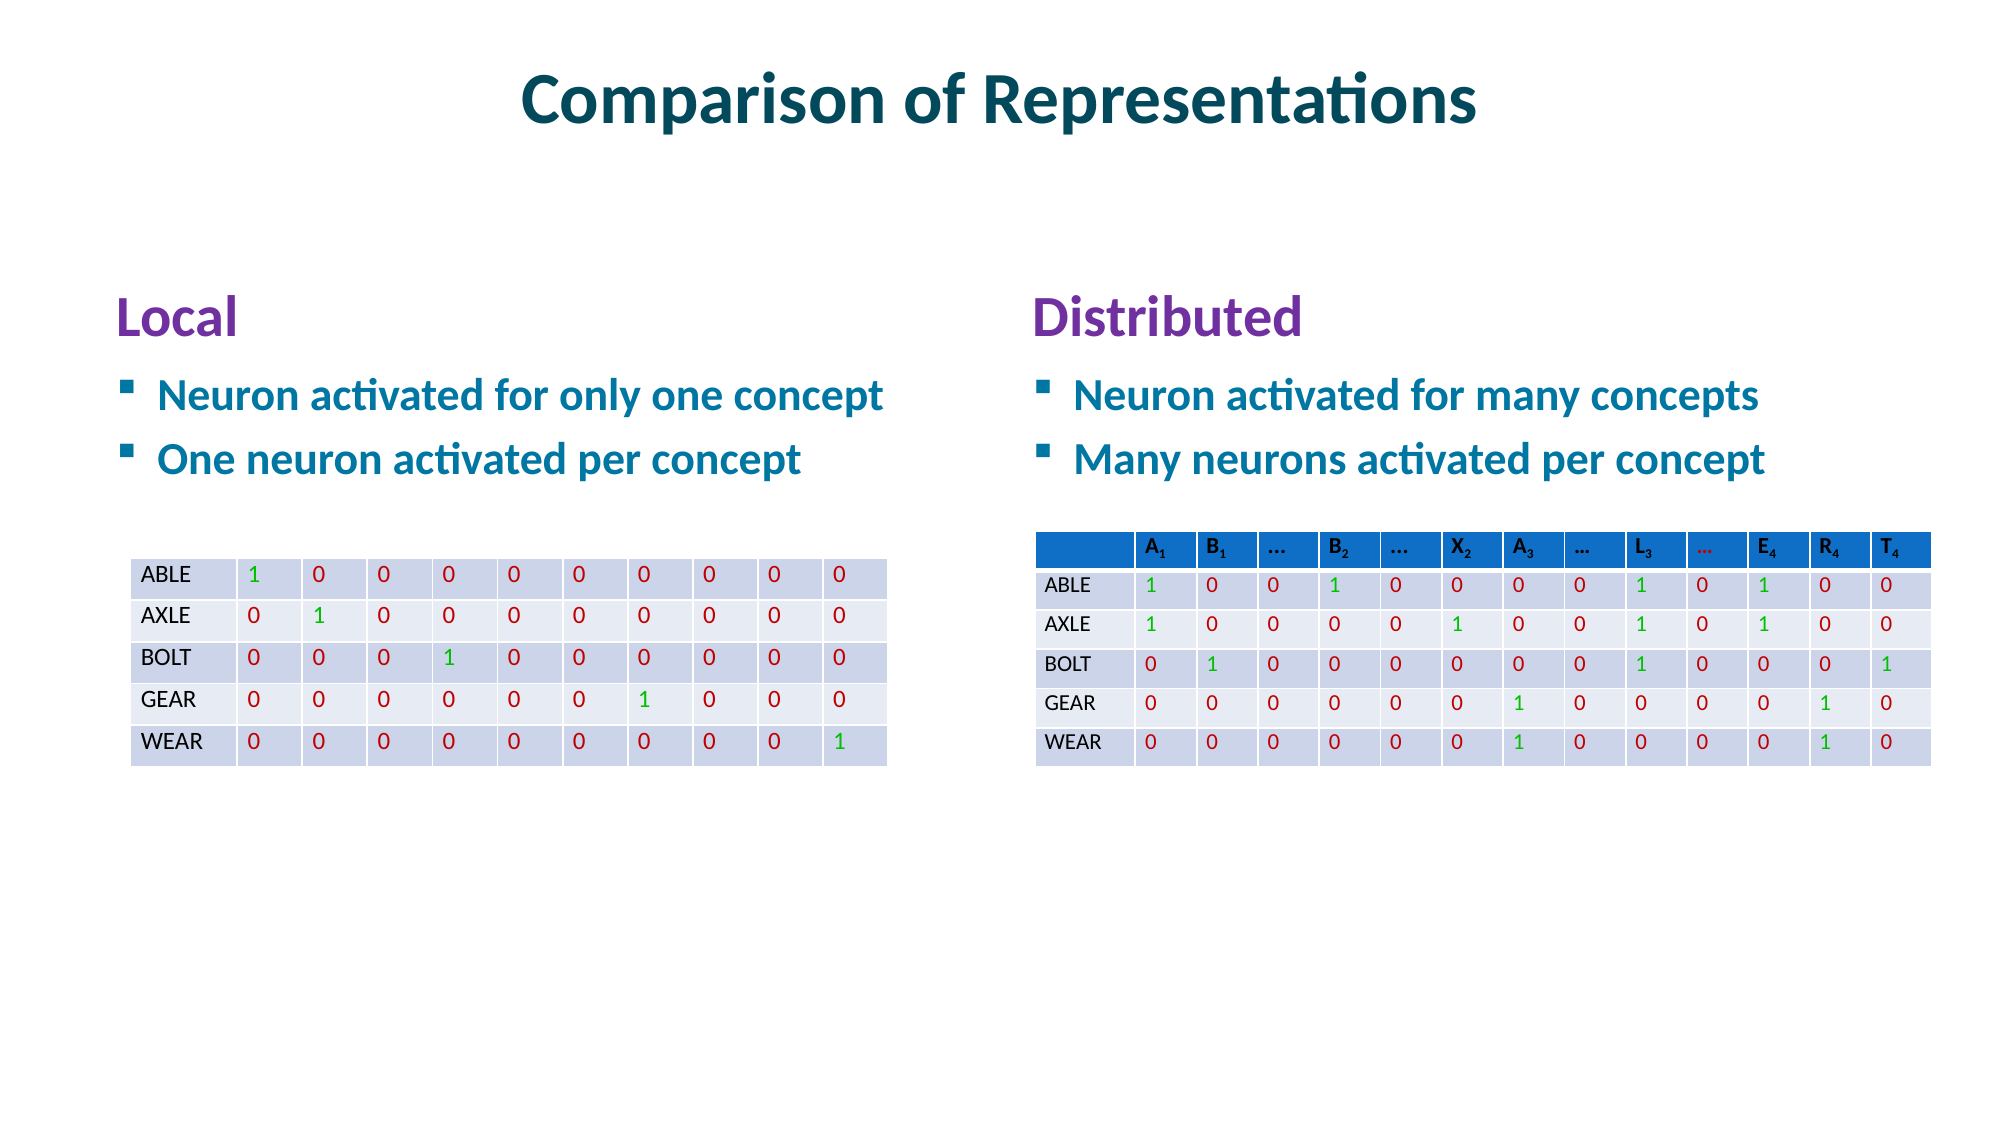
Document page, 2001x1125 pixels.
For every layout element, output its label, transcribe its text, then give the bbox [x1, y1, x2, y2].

table_cell 0 [1381, 573, 1441, 609]
table_cell 0 [498, 601, 562, 641]
table_cell 0 [1749, 729, 1809, 766]
table_cell 0 [1565, 689, 1625, 727]
table_cell 0 [759, 726, 822, 766]
table_cell 0 [1811, 611, 1870, 648]
table_cell WEAR [1036, 729, 1134, 766]
table_cell 0 [1627, 729, 1686, 766]
table_cell 0 [1688, 650, 1747, 688]
table_header 0 [433, 559, 497, 599]
list Neuron activated for many concepts Many neurons activated per concept [1015, 356, 1900, 1005]
table_cell 1 [1627, 650, 1686, 688]
table_cell BOLT [131, 643, 236, 683]
table_cell 0 [1749, 689, 1809, 727]
table_cell 0 [238, 601, 301, 641]
table_cell 0 [1627, 689, 1686, 727]
table_cell 0 [1320, 689, 1380, 727]
table_cell 0 [368, 726, 432, 766]
table_header T4 [1872, 532, 1931, 568]
table_cell 0 [1811, 573, 1870, 609]
table_cell 0 [498, 684, 562, 724]
table_cell GEAR [131, 684, 236, 724]
table_cell 0 [629, 643, 692, 683]
table_header … [1688, 532, 1747, 568]
table_cell 0 [564, 684, 627, 724]
table_cell 0 [1198, 729, 1257, 766]
table_cell 1 [1627, 573, 1686, 609]
table_cell WEAR [131, 726, 236, 766]
table_cell 0 [498, 726, 562, 766]
table_cell 0 [1749, 650, 1809, 688]
table_cell 1 [629, 684, 692, 724]
table_header 0 [303, 559, 366, 599]
table_header 0 [368, 559, 432, 599]
table_header ... [1381, 532, 1441, 568]
table_cell 1 [1811, 729, 1870, 766]
table_cell 0 [1381, 729, 1441, 766]
table_cell 1 [1136, 611, 1196, 648]
table_cell 0 [1381, 650, 1441, 688]
table_cell 0 [303, 726, 366, 766]
table_cell 1 [1198, 650, 1257, 688]
table_cell 0 [564, 726, 627, 766]
table_header A3 [1504, 532, 1564, 568]
list Distributed [1015, 251, 1900, 356]
table_cell BOLT [1036, 650, 1134, 688]
table_cell 0 [694, 643, 757, 683]
table_cell 0 [694, 726, 757, 766]
table_cell 0 [1443, 573, 1502, 609]
table_header X2 [1443, 532, 1502, 568]
table_cell GEAR [1036, 689, 1134, 727]
table_cell AXLE [1036, 611, 1134, 648]
table_cell 0 [629, 601, 692, 641]
table_cell 0 [1198, 611, 1257, 648]
table_cell 1 [1136, 573, 1196, 609]
table_cell 0 [1320, 611, 1380, 648]
table_cell 0 [368, 684, 432, 724]
table_header R4 [1811, 532, 1870, 568]
list Local [99, 251, 984, 356]
table_cell 0 [759, 601, 822, 641]
table_cell 0 [694, 601, 757, 641]
table_header [1036, 532, 1134, 568]
table_cell 0 [433, 684, 497, 724]
table_cell AXLE [131, 601, 236, 641]
table_header 0 [564, 559, 627, 599]
table_cell 0 [564, 601, 627, 641]
table_cell 0 [1259, 573, 1318, 609]
table_cell 0 [433, 601, 497, 641]
table_cell 0 [1443, 689, 1502, 727]
table_cell 0 [1565, 729, 1625, 766]
table_cell 0 [303, 684, 366, 724]
table_cell 1 [1627, 611, 1686, 648]
table_cell 1 [1872, 650, 1931, 688]
table_cell 0 [1381, 689, 1441, 727]
table_cell 0 [1872, 573, 1931, 609]
table_header 0 [629, 559, 692, 599]
table_cell 0 [1259, 650, 1318, 688]
table_cell 1 [433, 643, 497, 683]
title Comparison of Representations [99, 24, 1900, 163]
table_cell 0 [1136, 689, 1196, 727]
table_cell 0 [1872, 729, 1931, 766]
table_header B1 [1198, 532, 1257, 568]
table_cell 0 [1811, 650, 1870, 688]
table_cell 1 [1504, 689, 1564, 727]
table_cell 0 [1443, 650, 1502, 688]
table_header 0 [498, 559, 562, 599]
table_header B2 [1320, 532, 1380, 568]
table_cell 0 [1259, 729, 1318, 766]
table_cell 0 [629, 726, 692, 766]
table_cell 0 [564, 643, 627, 683]
table_cell 0 [303, 643, 366, 683]
table_cell 0 [1688, 729, 1747, 766]
table_cell 0 [1443, 729, 1502, 766]
table_cell 0 [1259, 611, 1318, 648]
table_cell 0 [368, 601, 432, 641]
table_cell 0 [238, 643, 301, 683]
list Neuron activated for only one concept One neuron activated per concept [99, 356, 984, 1005]
table_cell ABLE [1036, 573, 1134, 609]
table_cell 0 [433, 726, 497, 766]
table_header 1 [238, 559, 301, 599]
table_cell 0 [1198, 573, 1257, 609]
table_cell 0 [1872, 611, 1931, 648]
table_cell 0 [1198, 689, 1257, 727]
table_cell 1 [1443, 611, 1502, 648]
table_cell 0 [824, 643, 887, 683]
table_cell 0 [1504, 573, 1564, 609]
table_cell 0 [1688, 573, 1747, 609]
table_cell 0 [238, 684, 301, 724]
table_cell 0 [1136, 650, 1196, 688]
table_cell 1 [1749, 573, 1809, 609]
table_cell 0 [824, 601, 887, 641]
table_header ABLE [131, 559, 236, 599]
table_cell 0 [1136, 729, 1196, 766]
table_header 0 [824, 559, 887, 599]
table_cell 1 [1749, 611, 1809, 648]
table_header E4 [1749, 532, 1809, 568]
table_cell 0 [1259, 689, 1318, 727]
table_header ... [1259, 532, 1318, 568]
table_header 0 [759, 559, 822, 599]
table_cell 1 [1320, 573, 1380, 609]
table_cell 0 [1504, 650, 1564, 688]
table_cell 0 [694, 684, 757, 724]
table_header A1 [1136, 532, 1196, 568]
table_cell 0 [238, 726, 301, 766]
table_cell 1 [824, 726, 887, 766]
table_cell 0 [1872, 689, 1931, 727]
table_header … [1565, 532, 1625, 568]
table_header 0 [694, 559, 757, 599]
table_cell 1 [1504, 729, 1564, 766]
table_cell 0 [759, 684, 822, 724]
table_cell 1 [1811, 689, 1870, 727]
table_cell 0 [1565, 573, 1625, 609]
table_header L3 [1627, 532, 1686, 568]
table_cell 0 [1688, 689, 1747, 727]
table_cell 0 [1320, 650, 1380, 688]
table_cell 0 [759, 643, 822, 683]
table_cell 0 [1381, 611, 1441, 648]
table_cell 0 [1504, 611, 1564, 648]
table_cell 0 [1565, 650, 1625, 688]
table_cell 0 [1565, 611, 1625, 648]
table_cell 0 [1320, 729, 1380, 766]
table_cell 1 [303, 601, 366, 641]
table_cell 0 [498, 643, 562, 683]
table_cell 0 [368, 643, 432, 683]
table_cell 0 [824, 684, 887, 724]
table_cell 0 [1688, 611, 1747, 648]
